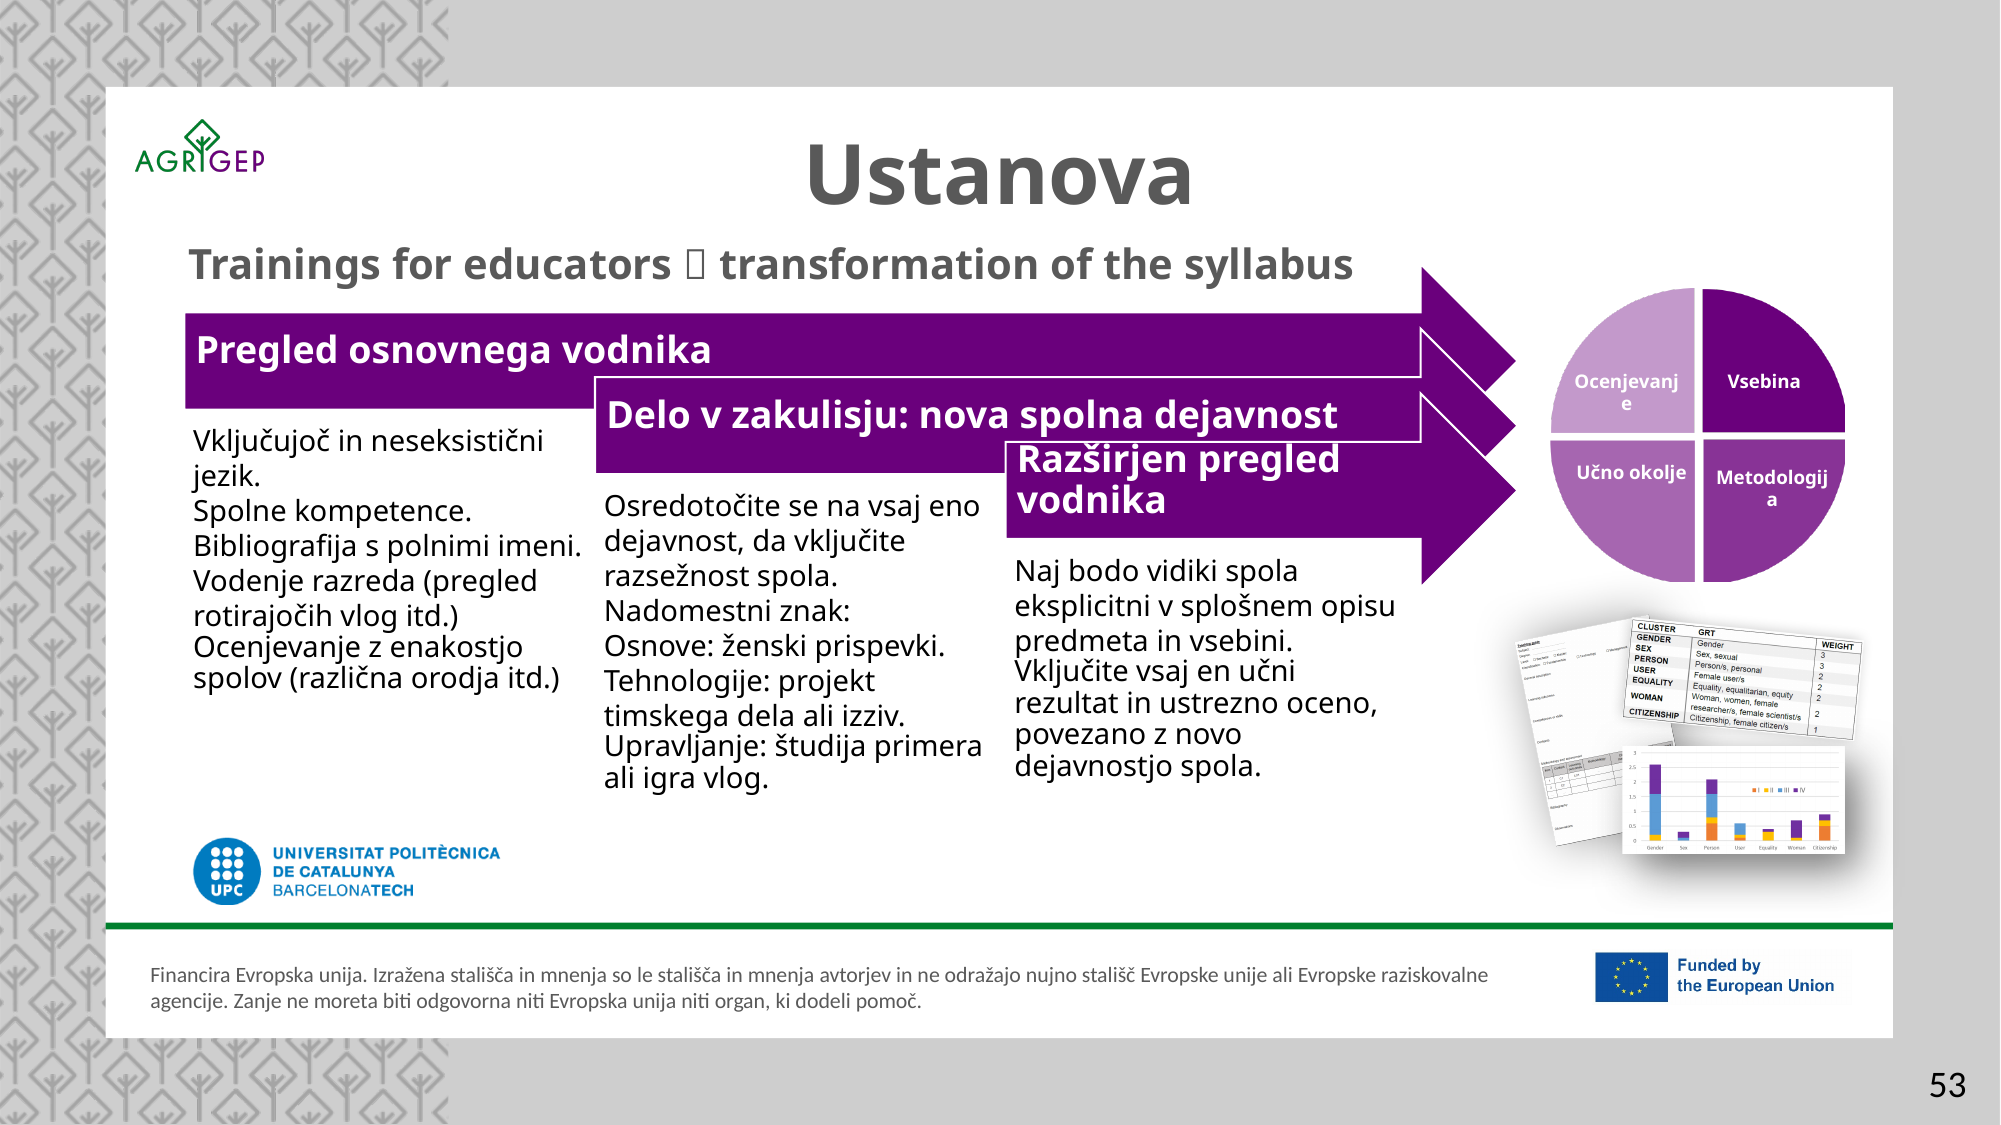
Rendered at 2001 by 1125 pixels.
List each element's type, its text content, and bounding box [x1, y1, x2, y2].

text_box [1550, 288, 1845, 582]
picture [0, 0, 2001, 1125]
text_box Trainings for educators  transformation of the syllabus [173, 230, 1845, 296]
text_box Ustanova [556, 114, 1443, 229]
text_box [184, 249, 1518, 927]
